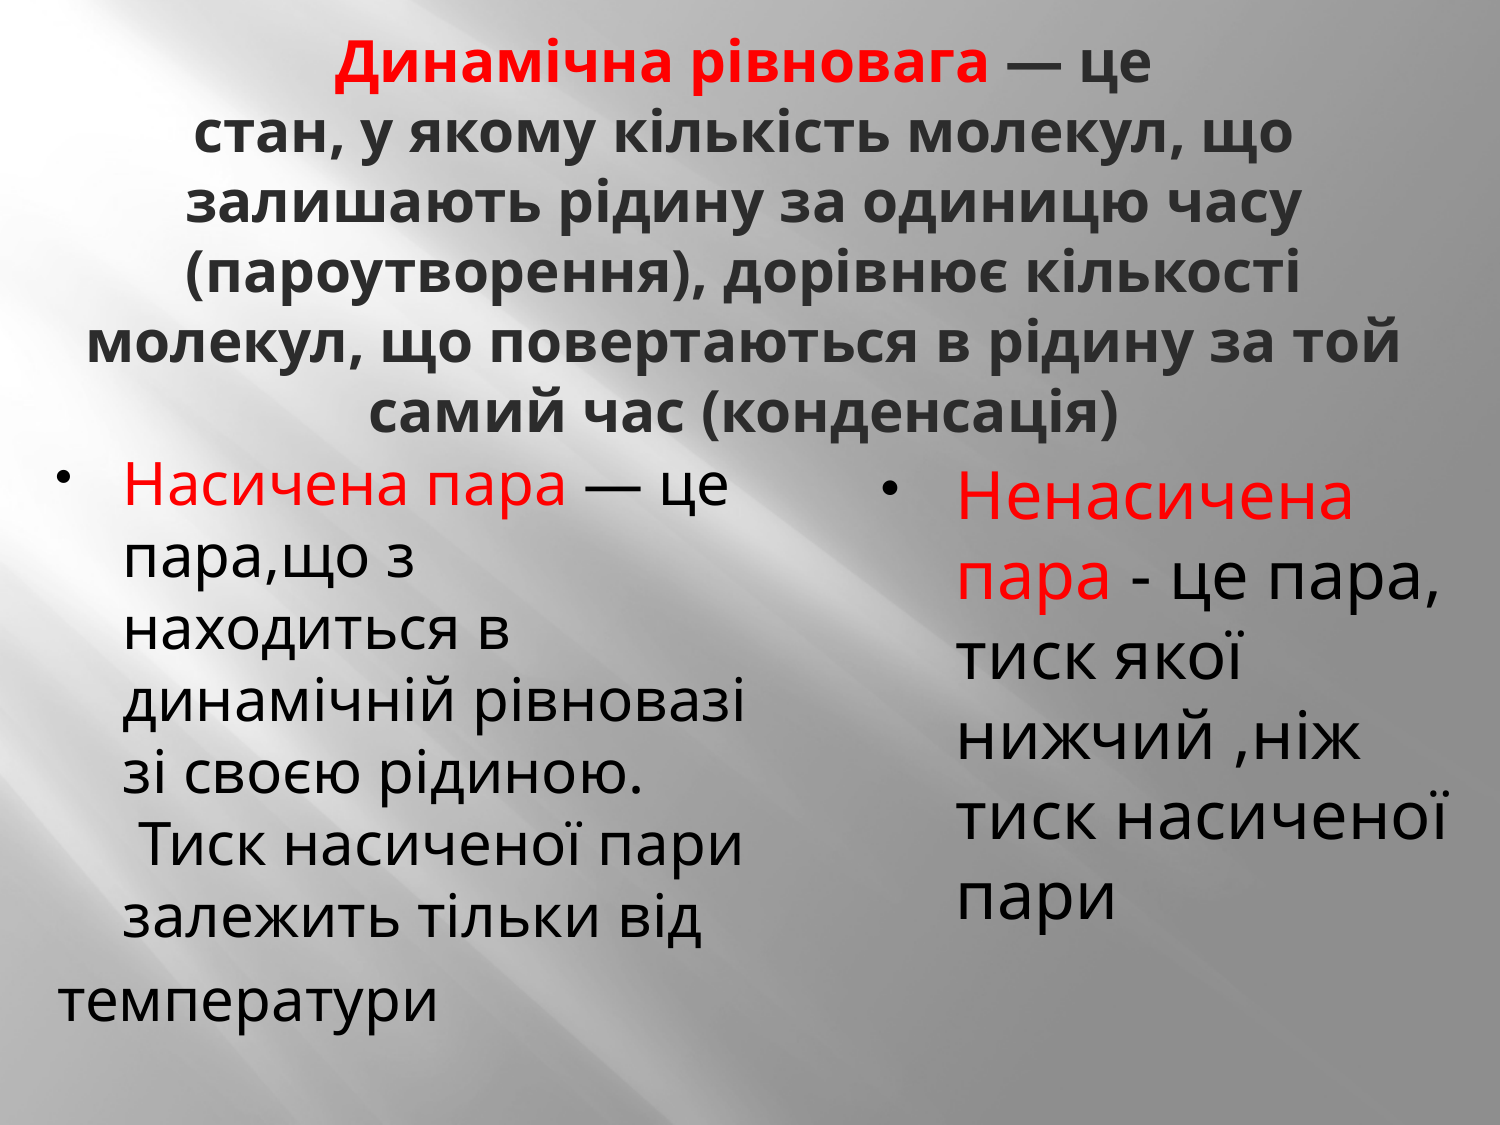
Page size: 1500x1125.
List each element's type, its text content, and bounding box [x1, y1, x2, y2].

title Динамічна рівновага — це стан, у якому кількість молекул, що залишають рідину за одиницю часу (пароутворення), дорівнює кількості молекул, що повертаються в рідину за той самий час (конденсація) [70, 117, 1418, 422]
list Насичена пара — це пара,що з находиться в динамічній рівновазі зі своєю рідиною. Тиск насиченої пари залежить тільки від температури [35, 445, 750, 1111]
list Ненасичена пара - це пара, тиск якої нижчий ,ніж тиск насиченої пари [843, 445, 1465, 1087]
